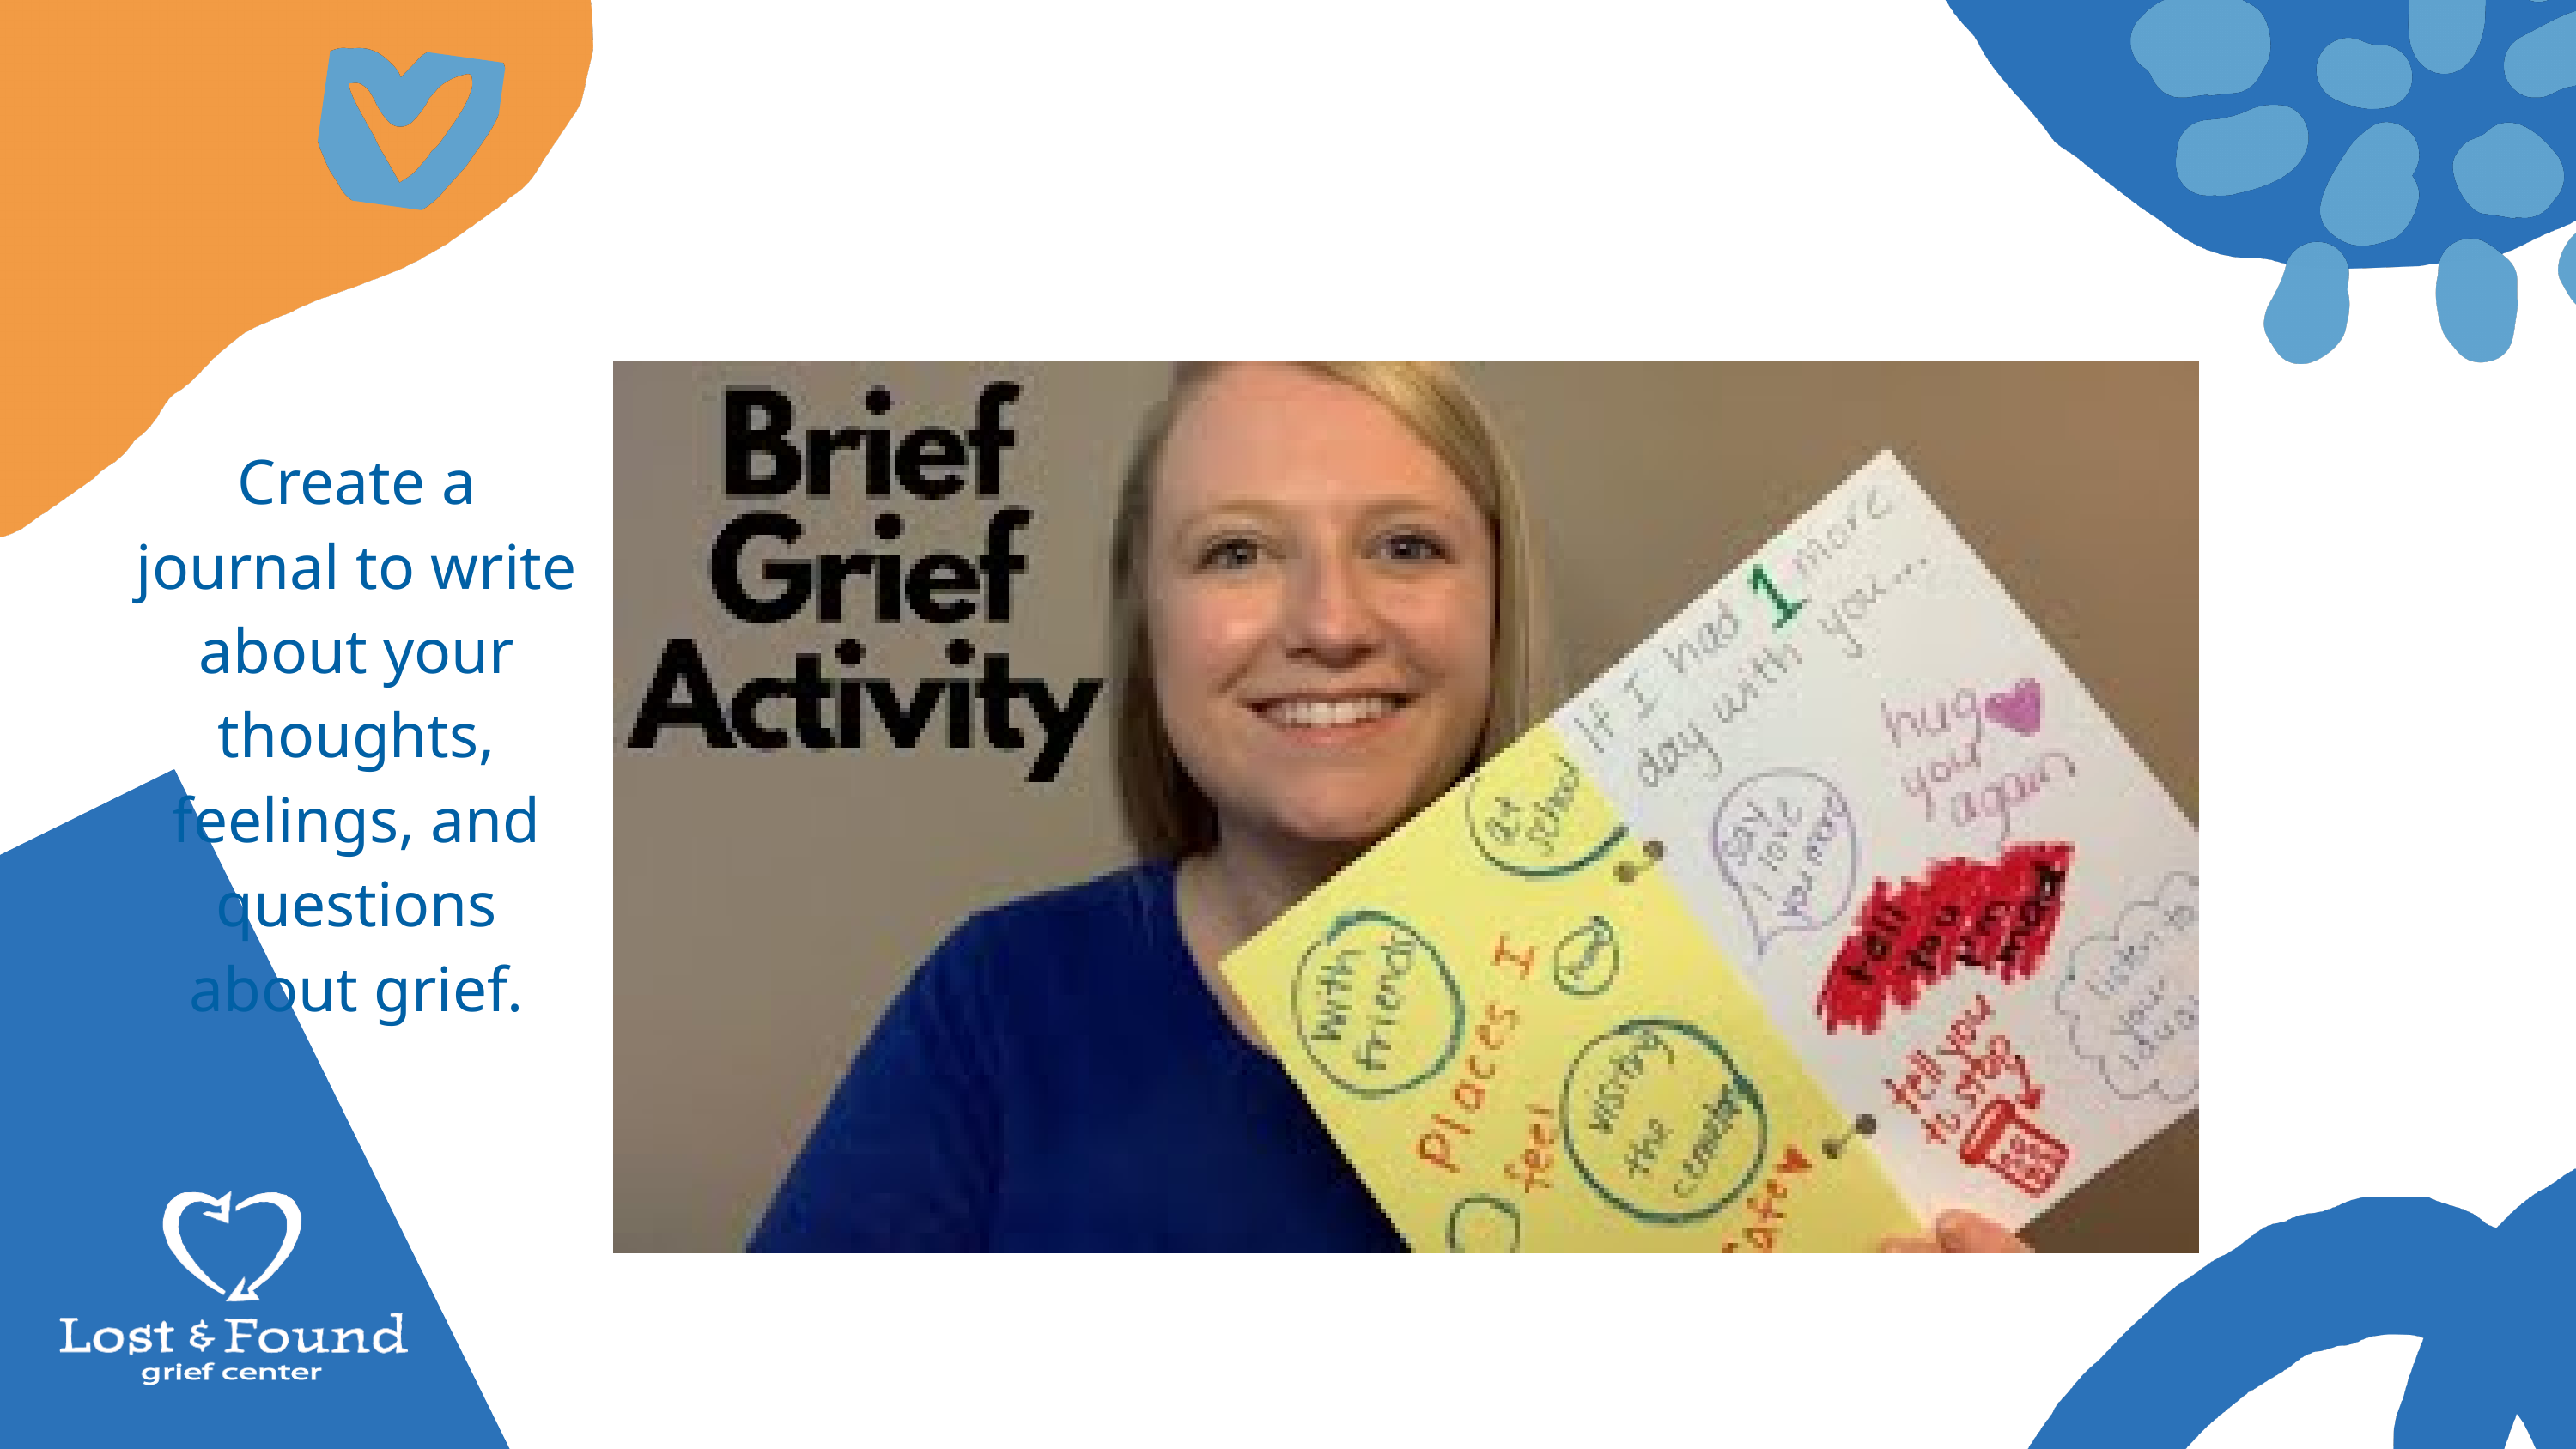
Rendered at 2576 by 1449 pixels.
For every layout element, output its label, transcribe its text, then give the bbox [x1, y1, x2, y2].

text_box [59, 1191, 409, 1385]
text_box [0, 0, 593, 549]
text_box [1901, 0, 2130, 269]
text_box Create a journal to write about your thoughts, feelings, and questions about grief. [136, 432, 577, 1024]
picture [613, 361, 2199, 1254]
text_box [1964, 1143, 2576, 1449]
text_box [310, 39, 507, 220]
text_box [0, 788, 510, 1449]
text_box [2130, 0, 2576, 364]
